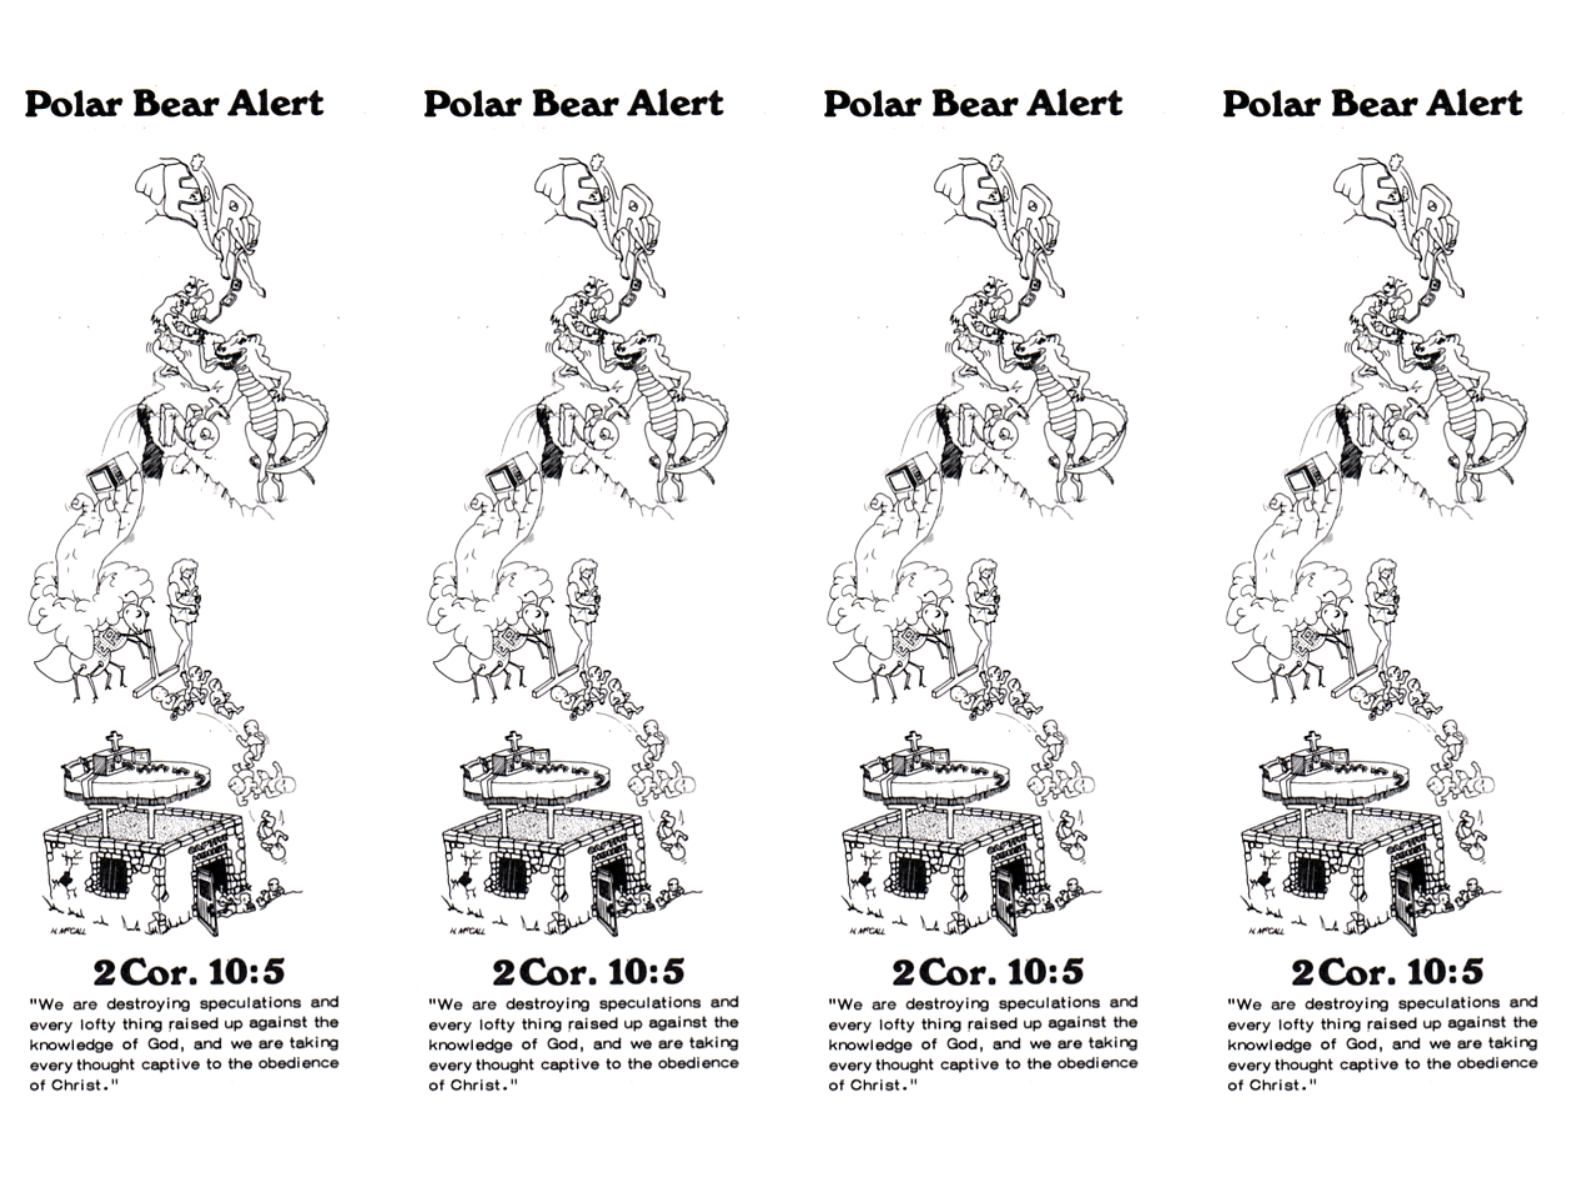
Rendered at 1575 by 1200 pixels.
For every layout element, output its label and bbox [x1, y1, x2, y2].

picture [413, 74, 769, 1100]
picture [813, 74, 1168, 1100]
picture [14, 74, 369, 1100]
picture [1212, 74, 1568, 1100]
